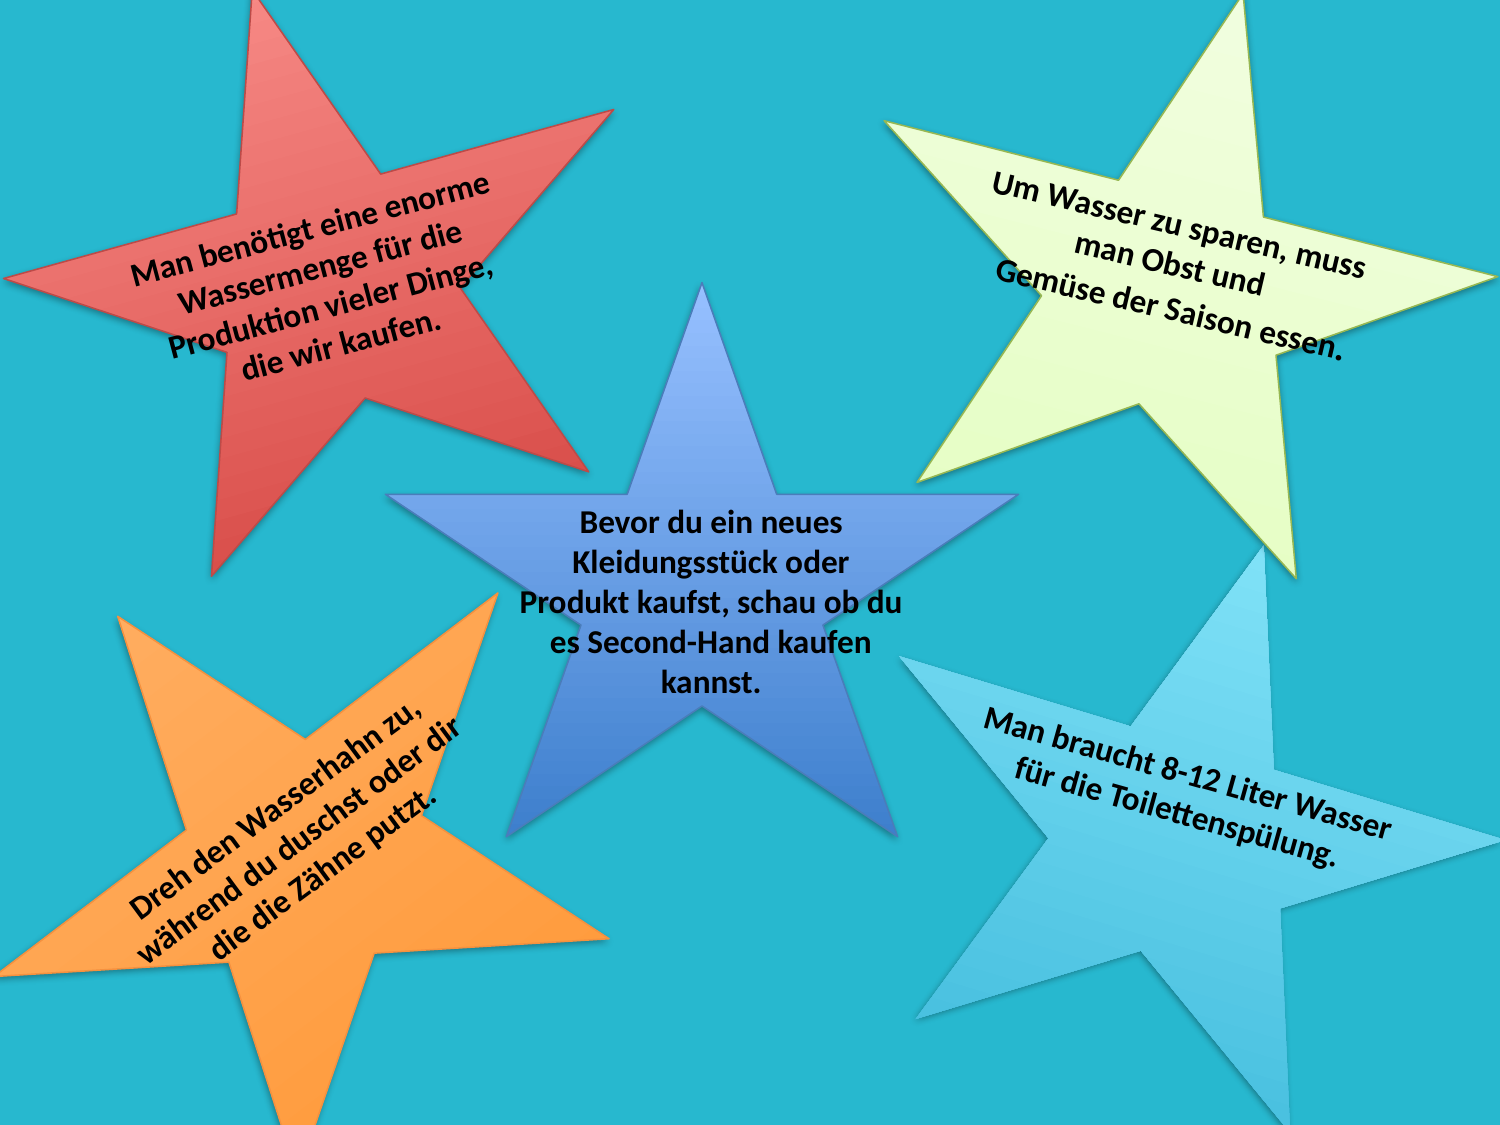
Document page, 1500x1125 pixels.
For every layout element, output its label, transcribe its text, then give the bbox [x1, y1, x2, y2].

text_box Man braucht 8-12 Liter Wasser für die Toilettenspülung. [945, 682, 1422, 900]
text_box [506, 753, 632, 837]
text_box [211, 331, 589, 577]
text_box [0, 592, 498, 977]
text_box [924, 494, 1019, 558]
text_box [628, 282, 776, 492]
text_box Bevor du ein neues Kleidungsstück oder Produkt kaufst, schau ob du es Second-Hand kaufen kannst. [498, 492, 924, 753]
text_box Um Wasser zu sparen, muss man Obst und Gemüse der Saison essen. [947, 147, 1393, 382]
text_box [924, 663, 1123, 728]
text_box [884, 120, 1091, 210]
text_box Dreh den Wasserhahn zu, während du duschst oder dir die die Zähne putzt. [85, 657, 508, 1019]
text_box [385, 494, 498, 570]
text_box [3, 0, 614, 319]
text_box [917, 305, 1297, 579]
text_box [1376, 249, 1498, 320]
text_box [772, 753, 898, 837]
text_box [1405, 814, 1500, 871]
text_box [231, 822, 610, 1125]
text_box [1131, 550, 1274, 766]
text_box [1117, 0, 1264, 214]
text_box Man benötigt eine enorme Wassermenge für die Produktion vieler Dinge, die wir kaufen. [107, 147, 543, 421]
text_box [915, 793, 1350, 1125]
